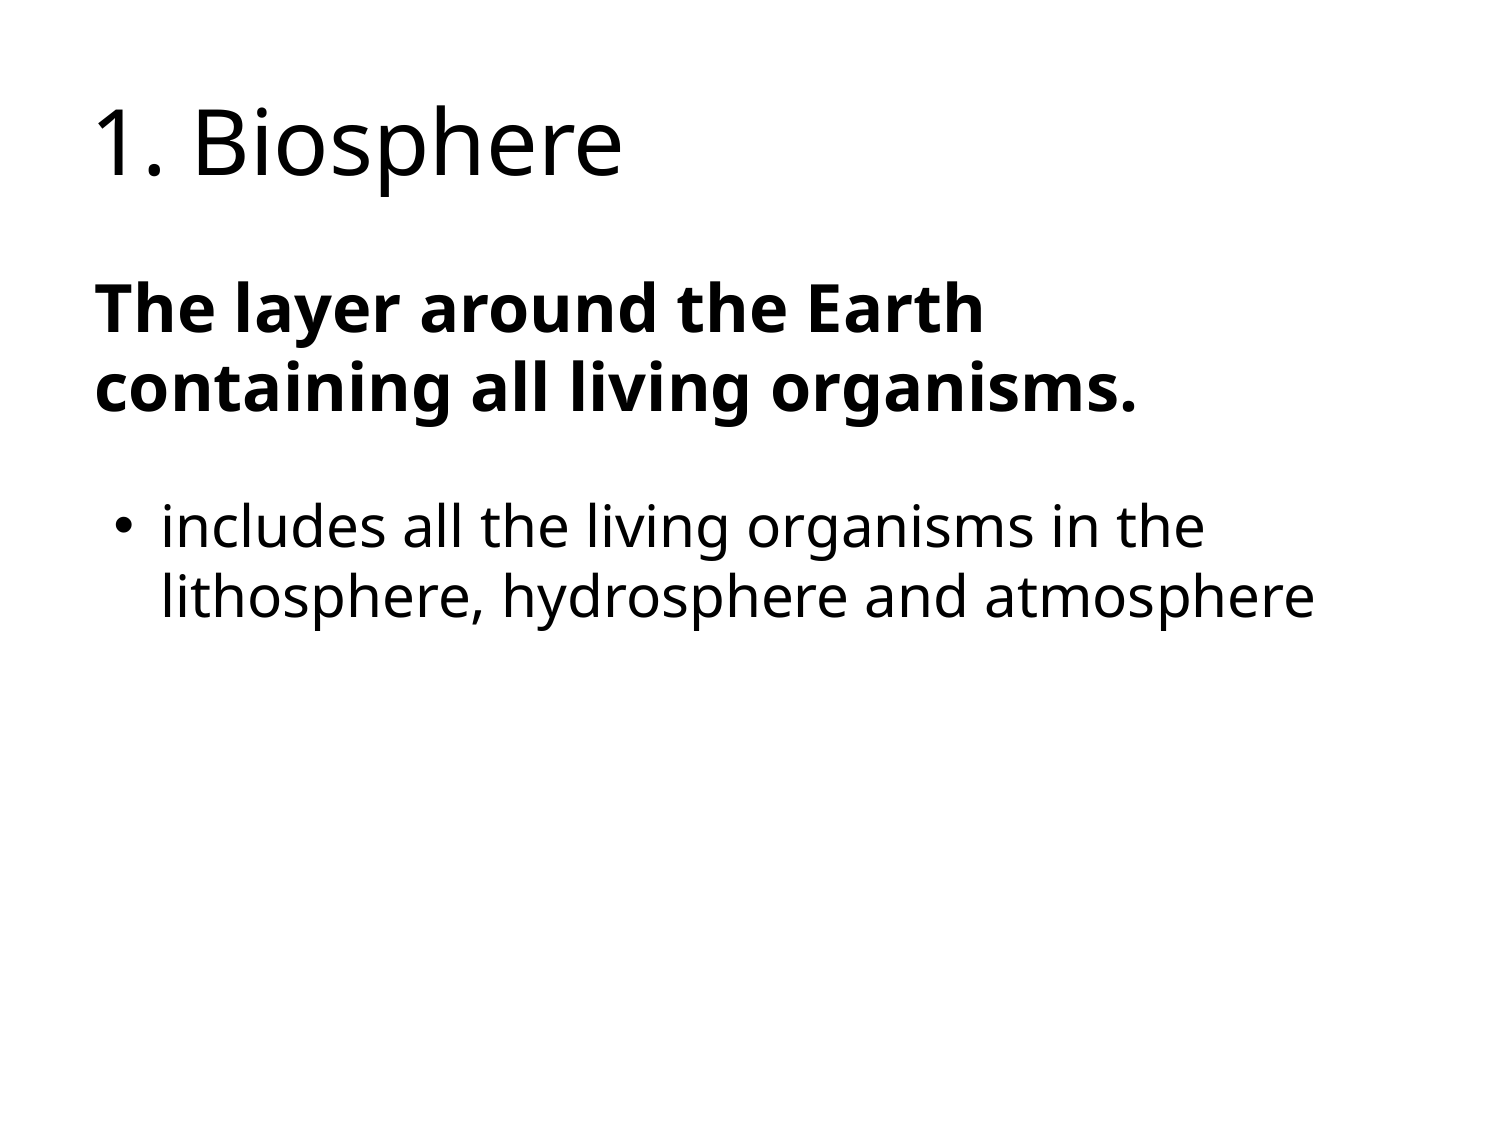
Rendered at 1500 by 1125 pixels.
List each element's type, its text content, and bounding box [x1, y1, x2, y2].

list The layer around the Earth containing all living organisms. includes all the living organisms in the lithosphere, hydrosphere and atmosphere [23, 257, 1374, 1001]
title 1. Biosphere [74, 44, 1426, 233]
